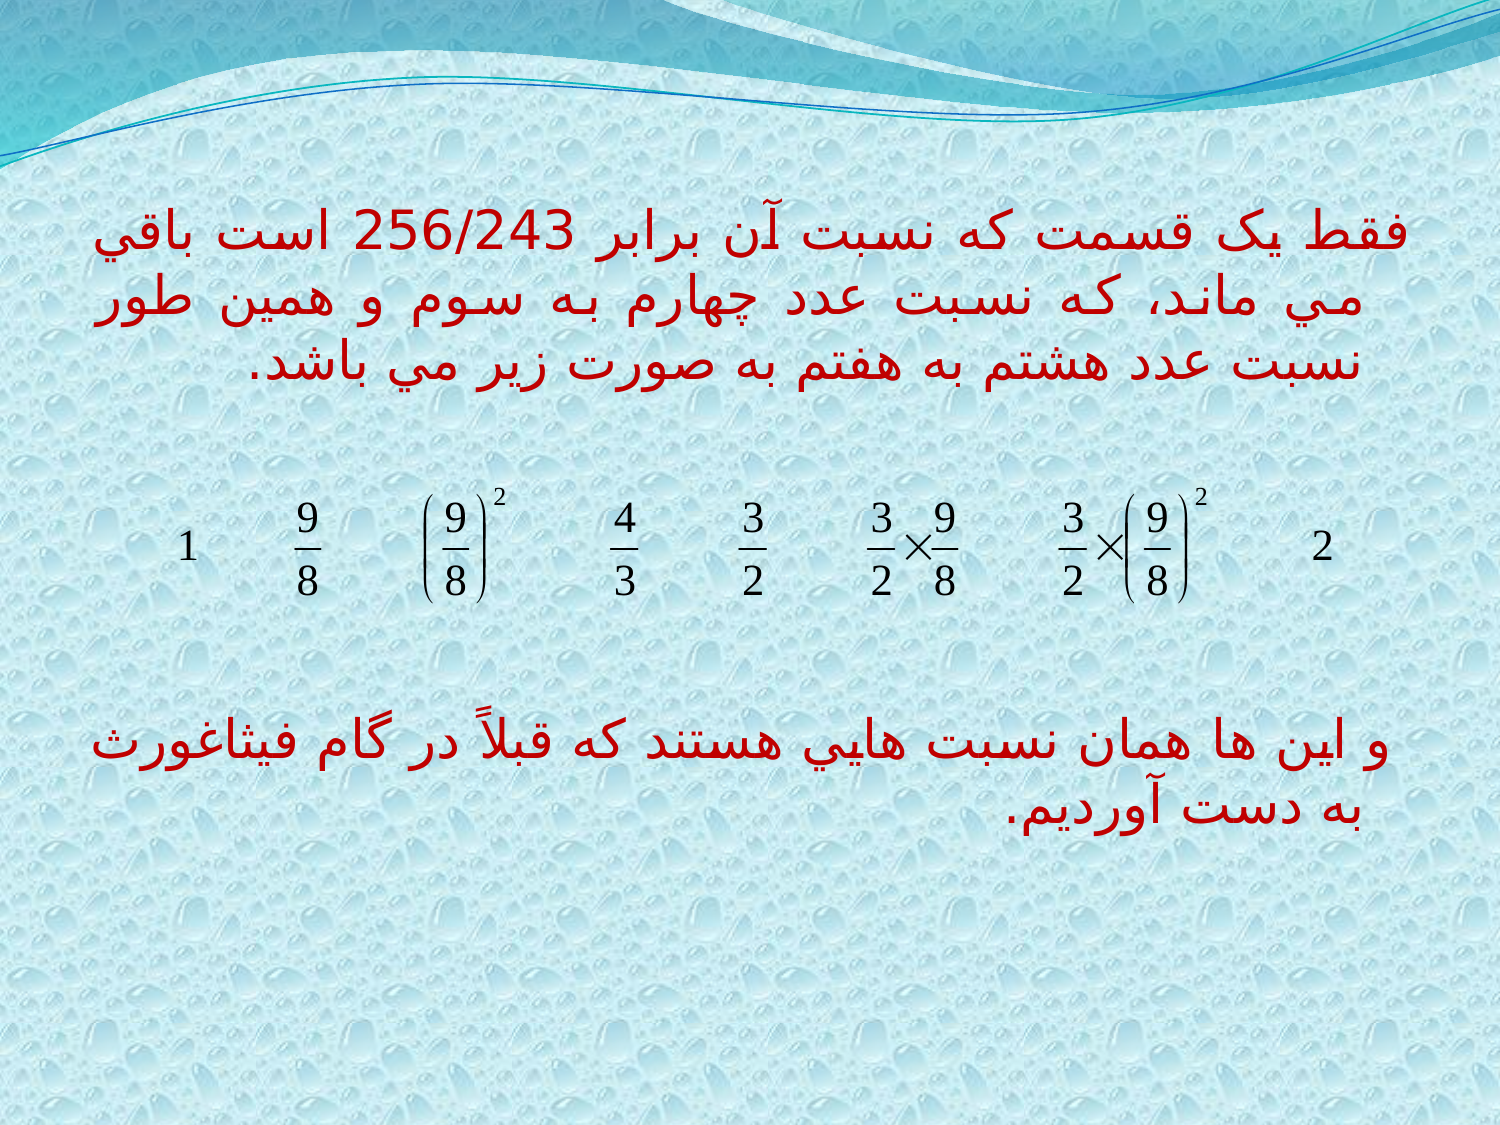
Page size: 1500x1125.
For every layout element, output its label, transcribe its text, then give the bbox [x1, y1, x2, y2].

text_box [174, 474, 1343, 613]
list فقط يک قسمت که نسبت آن برابر 256/243 است باقي مي ماند، که نسبت عدد چهارم به سوم و همين طور نسبت عدد هشتم به هفتم به صورت زير مي باشد. و اين ها همان نسبت هايي هستند که قبلاً در گام فيثاغورث به دست آورديم. [75, 187, 1425, 1038]
